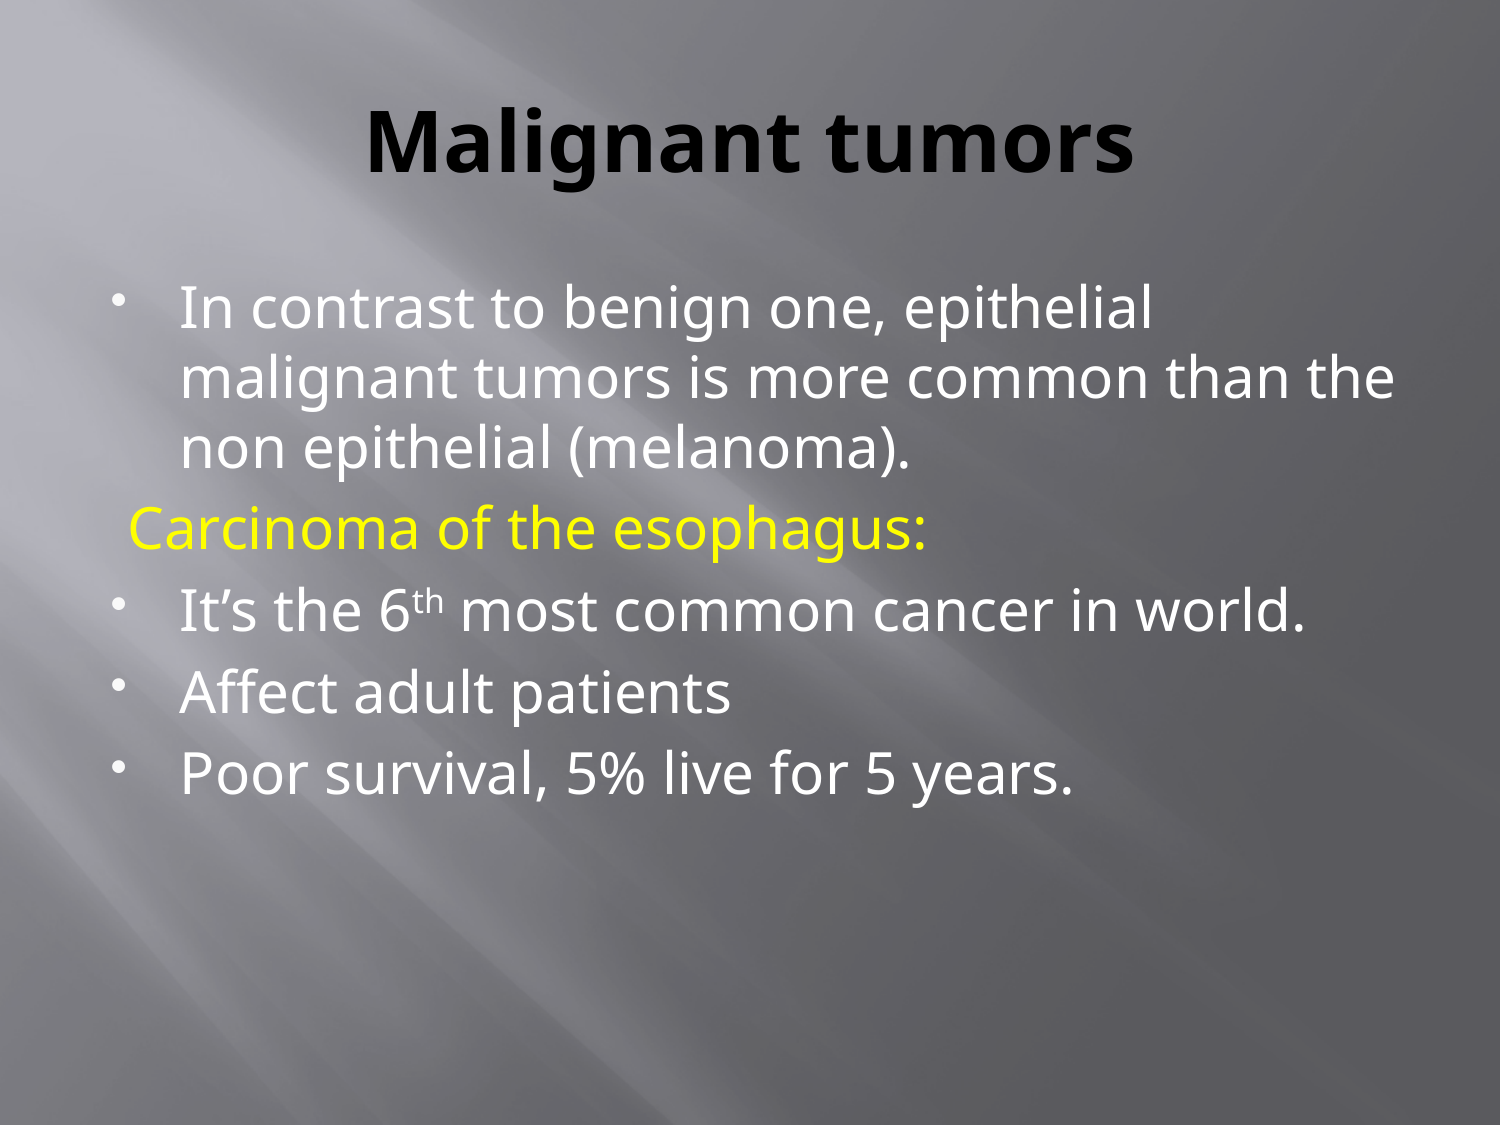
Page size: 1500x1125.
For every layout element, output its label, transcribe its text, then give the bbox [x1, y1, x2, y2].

list In contrast to benign one, epithelial malignant tumors is more common than the non epithelial (melanoma). Carcinoma of the esophagus: It’s the 6th most common cancer in world. Affect adult patients Poor survival, 5% live for 5 years. [75, 262, 1425, 1035]
title Malignant tumors [75, 45, 1425, 233]
